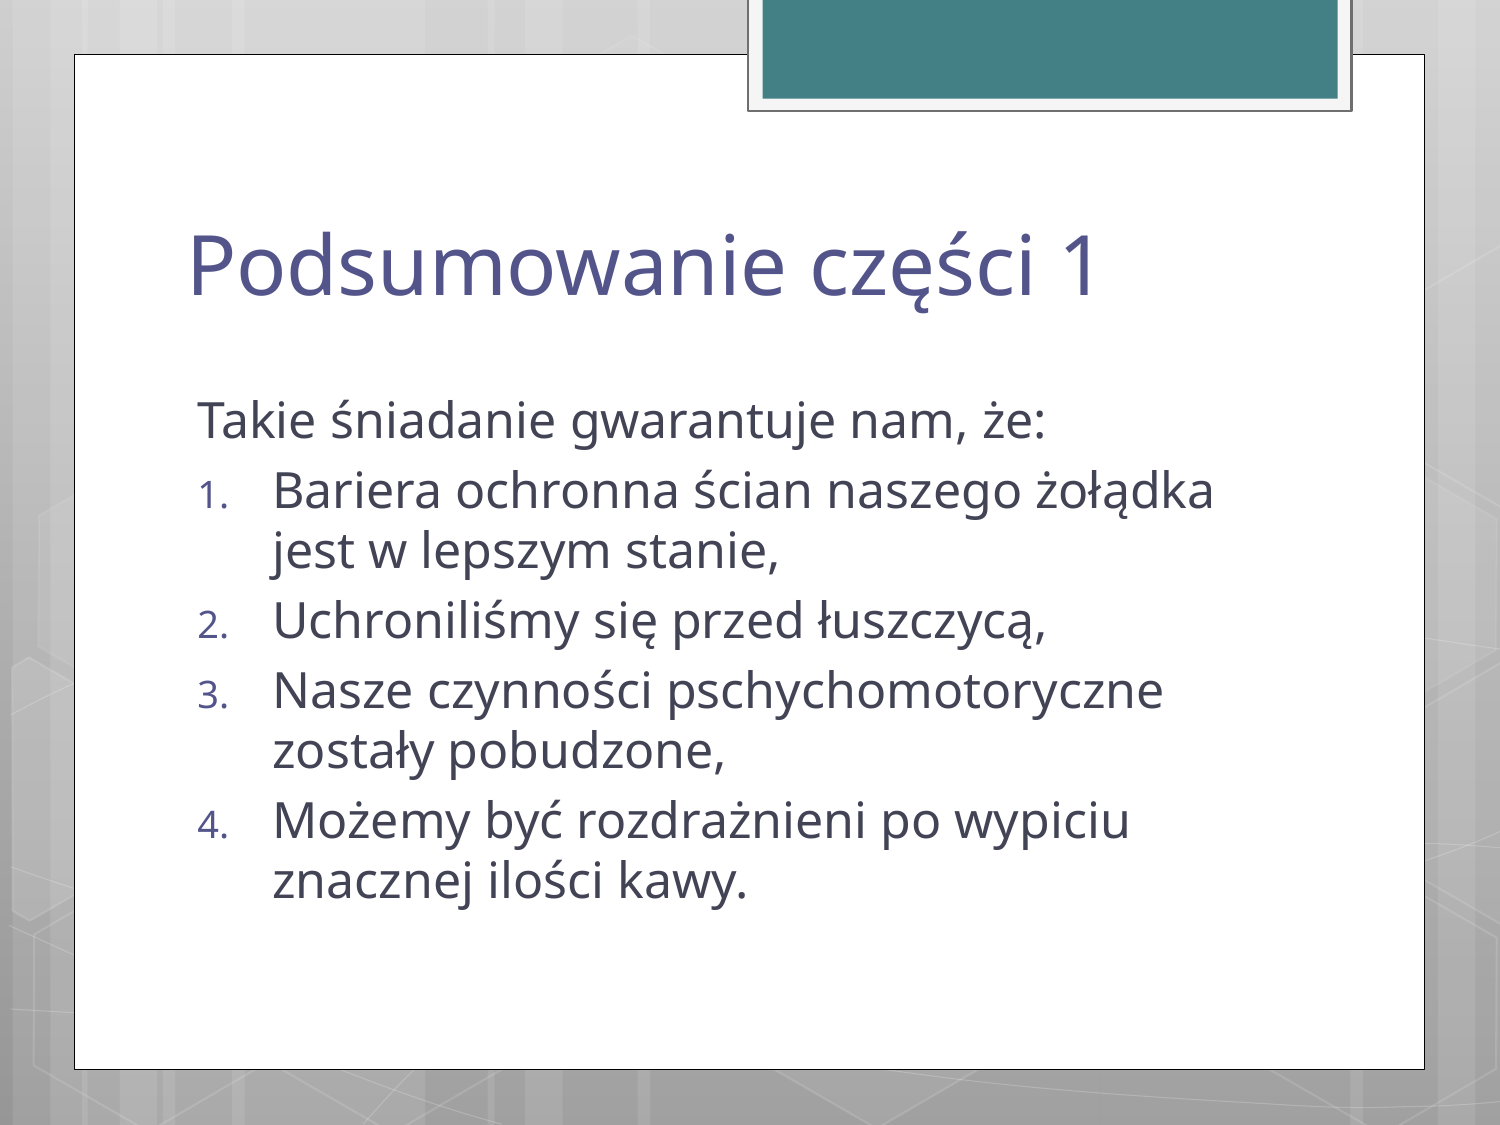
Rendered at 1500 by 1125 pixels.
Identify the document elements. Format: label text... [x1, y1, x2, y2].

list Takie śniadanie gwarantuje nam, że: Bariera ochronna ścian naszego żołądka jest w lepszym stanie, Uchroniliśmy się przed łuszczycą, Nasze czynności pschychomotoryczne zostały pobudzone, Możemy być rozdrażnieni po wypiciu znacznej ilości kawy. [171, 381, 1283, 957]
title Podsumowanie części 1 [171, 168, 1324, 357]
